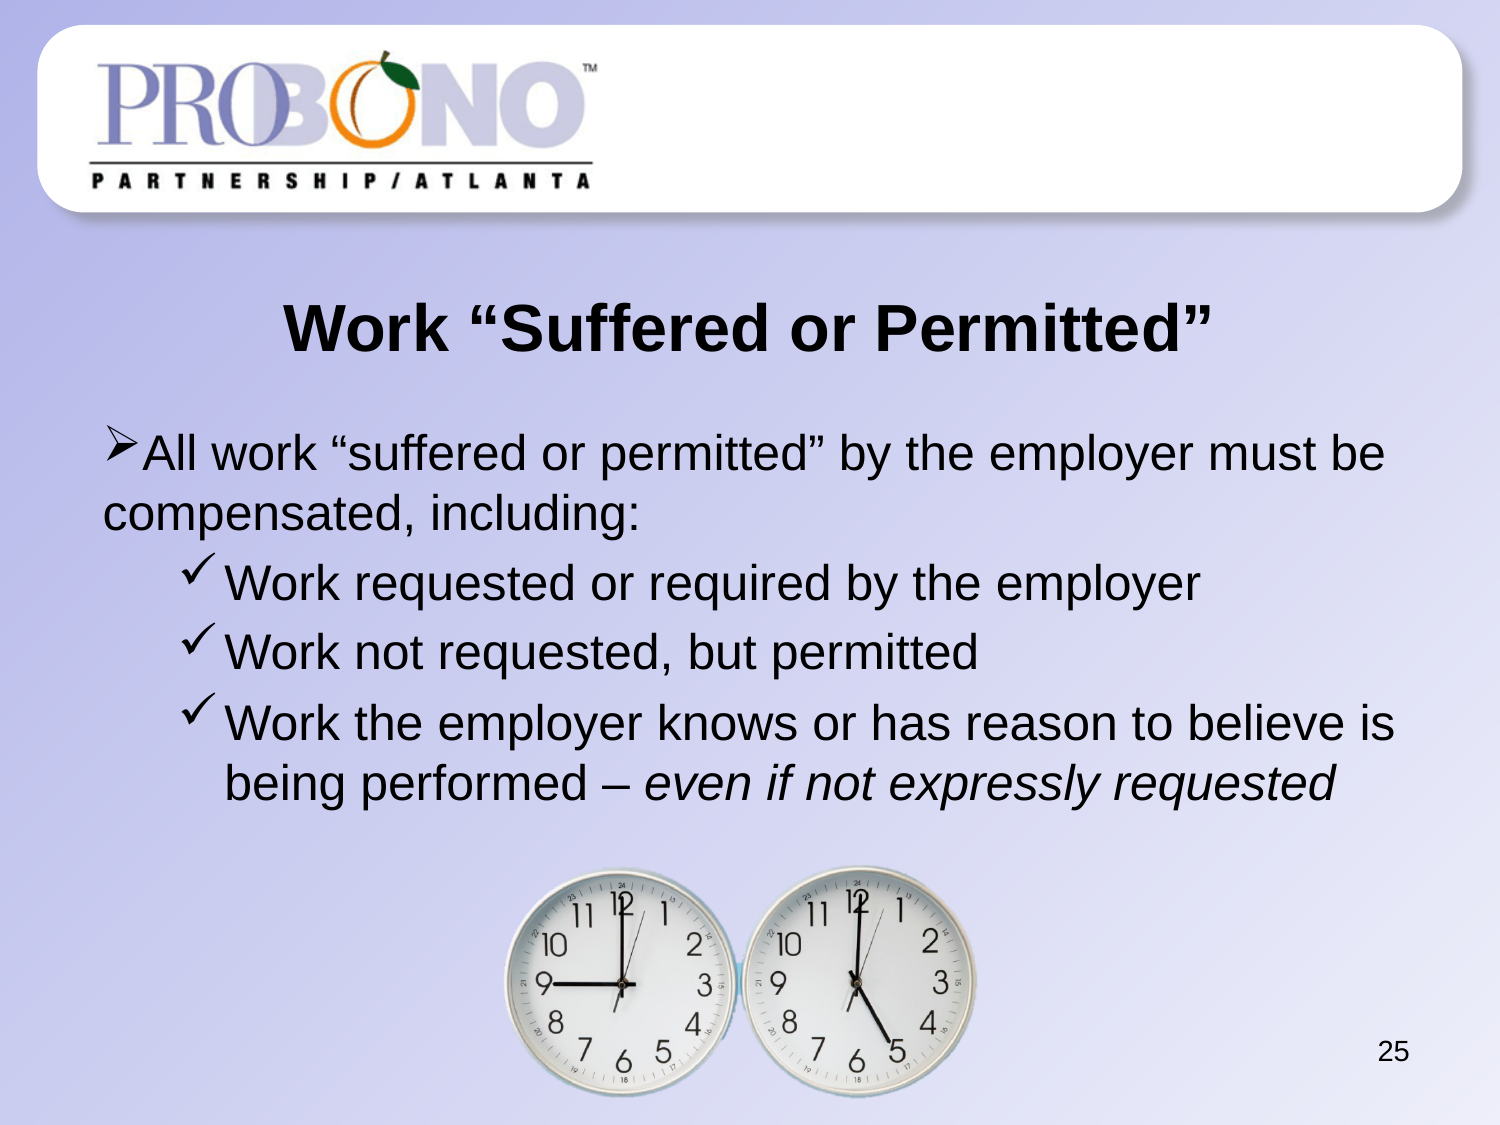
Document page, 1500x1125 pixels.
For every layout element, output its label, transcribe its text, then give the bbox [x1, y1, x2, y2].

picture [87, 49, 600, 192]
picture [491, 820, 988, 1125]
slide_number 25 [1074, 1024, 1425, 1103]
list All work “suffered or permitted” by the employer must be compensated, including: Work requested or required by the employer Work not requested, but permitted Work the employer knows or has reason to believe is being performed – even if not expressly requested [87, 412, 1438, 1013]
title Work “Suffered or Permitted” [75, 249, 1425, 400]
